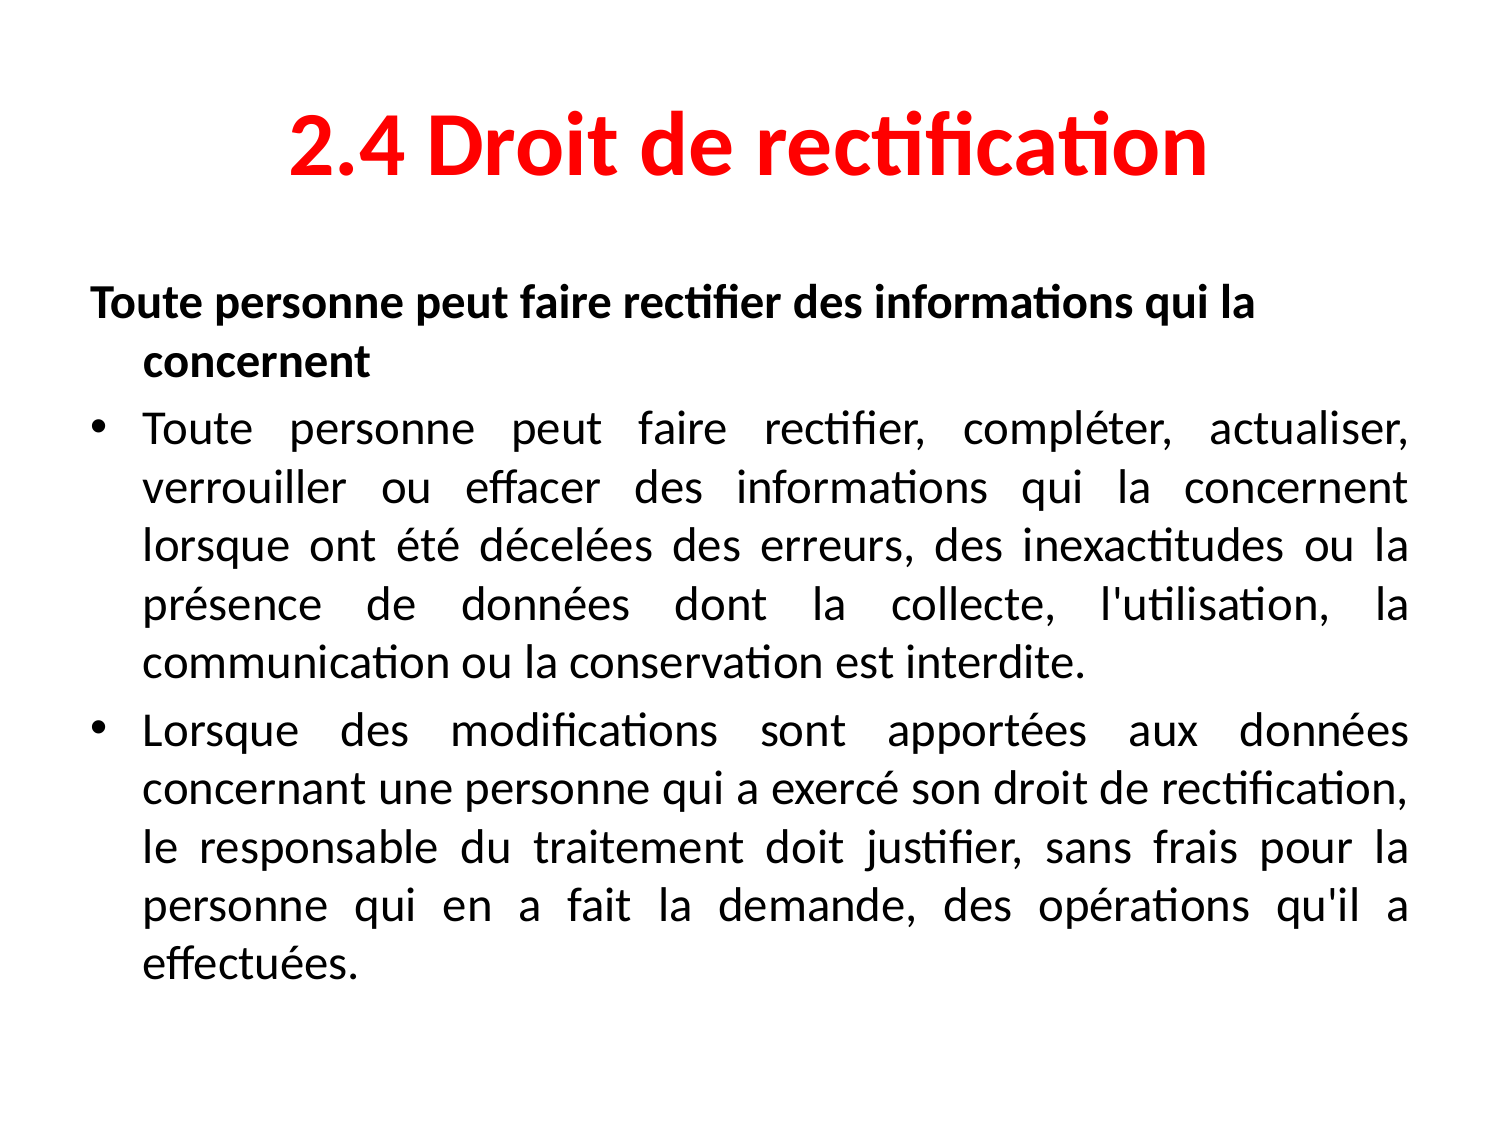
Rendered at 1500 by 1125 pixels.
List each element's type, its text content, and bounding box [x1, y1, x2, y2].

list Toute personne peut faire rectifier des informations qui la concernent Toute personne peut faire rectifier, compléter, actualiser, verrouiller ou effacer des informations qui la concernent lorsque ont été décelées des erreurs, des inexactitudes ou la présence de données dont la collecte, l'utilisation, la communication ou la conservation est interdite. Lorsque des modifications sont apportées aux données concernant une personne qui a exercé son droit de rectification, le responsable du traitement doit justifier, sans frais pour la personne qui en a fait la demande, des opérations qu'il a effectuées. [75, 262, 1425, 1005]
title 2.4 Droit de rectification [75, 45, 1425, 233]
